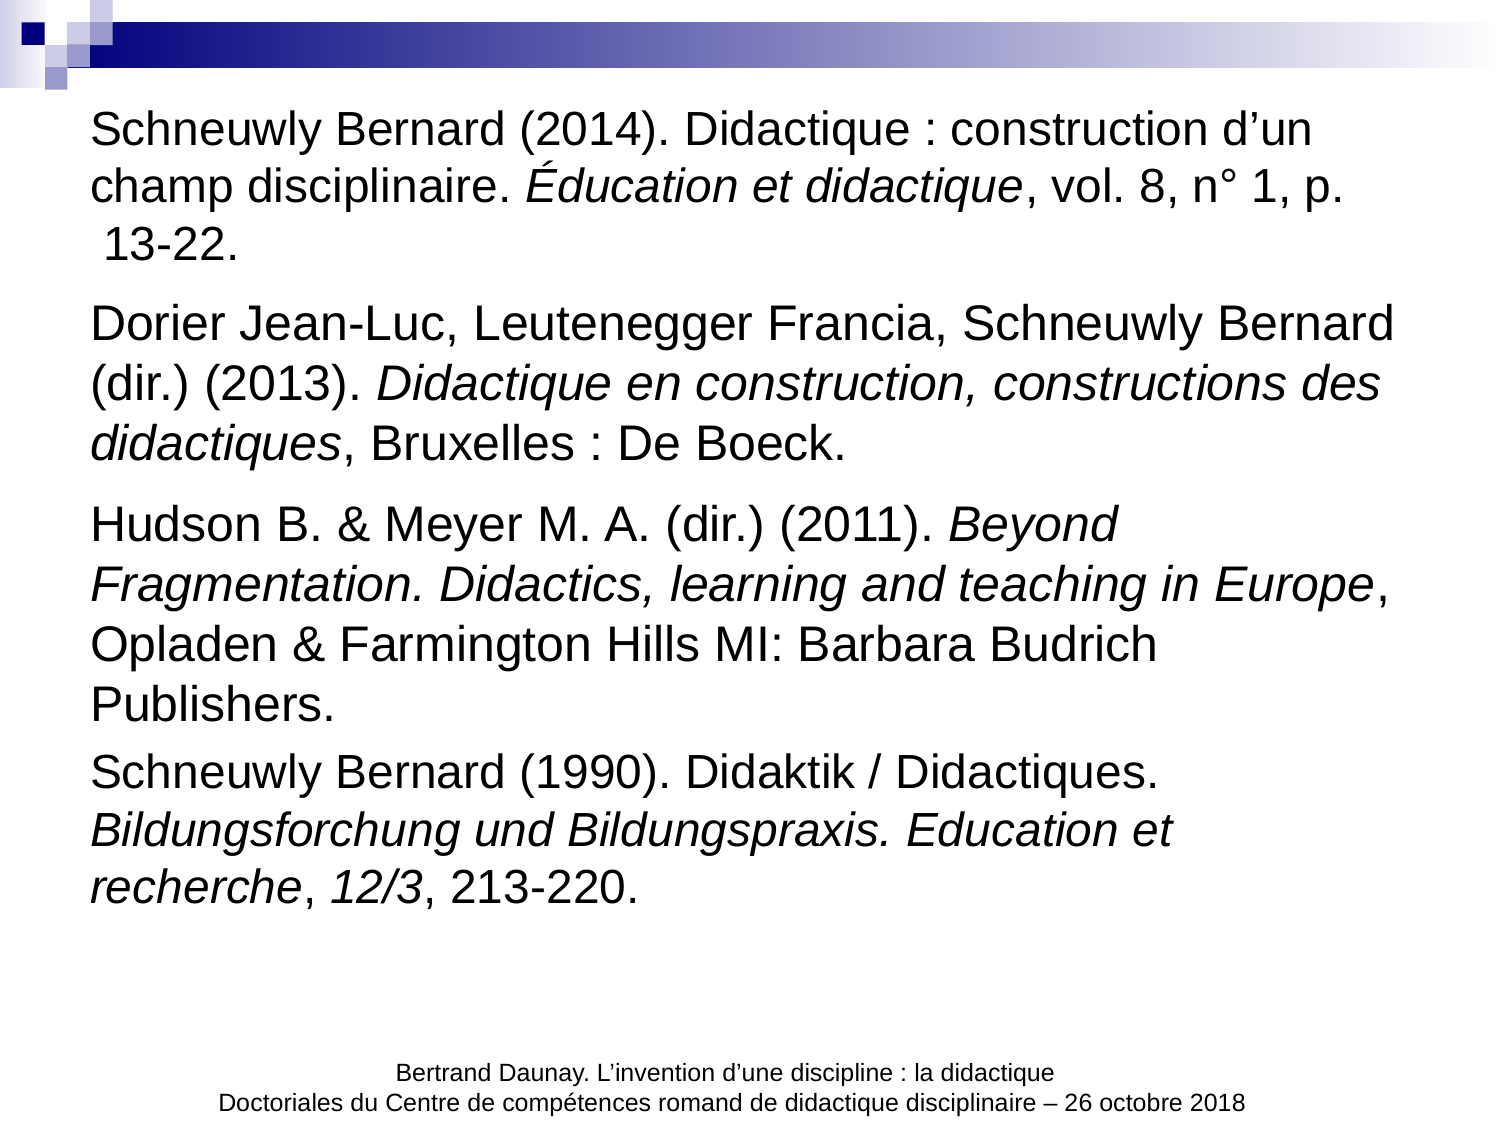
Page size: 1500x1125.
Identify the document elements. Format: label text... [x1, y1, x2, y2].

footer Bertrand Daunay. L’invention d’une discipline : la didactique Doctoriales du Centre de compétences romand de didactique disciplinaire – 26 octobre 2018 [41, 1048, 1425, 1124]
list Schneuwly Bernard (2014). Didactique : construction d’un champ disciplinaire. Éducation et didactique, vol. 8, n° 1, p. 13-22. Dorier Jean-Luc, Leutenegger Francia, Schneuwly Bernard (dir.) (2013). Didactique en construction, constructions des didactiques, Bruxelles : De Boeck. Hudson B. & Meyer M. A. (dir.) (2011). Beyond Fragmentation. Didactics, learning and teaching in Europe, Opladen & Farmington Hills MI: Barbara Budrich Publishers. Schneuwly Bernard (1990). Didaktik / Didactiques. Bildungsforchung und Bildungspraxis. Education et recherche, 12/3, 213-220. [75, 90, 1425, 1024]
